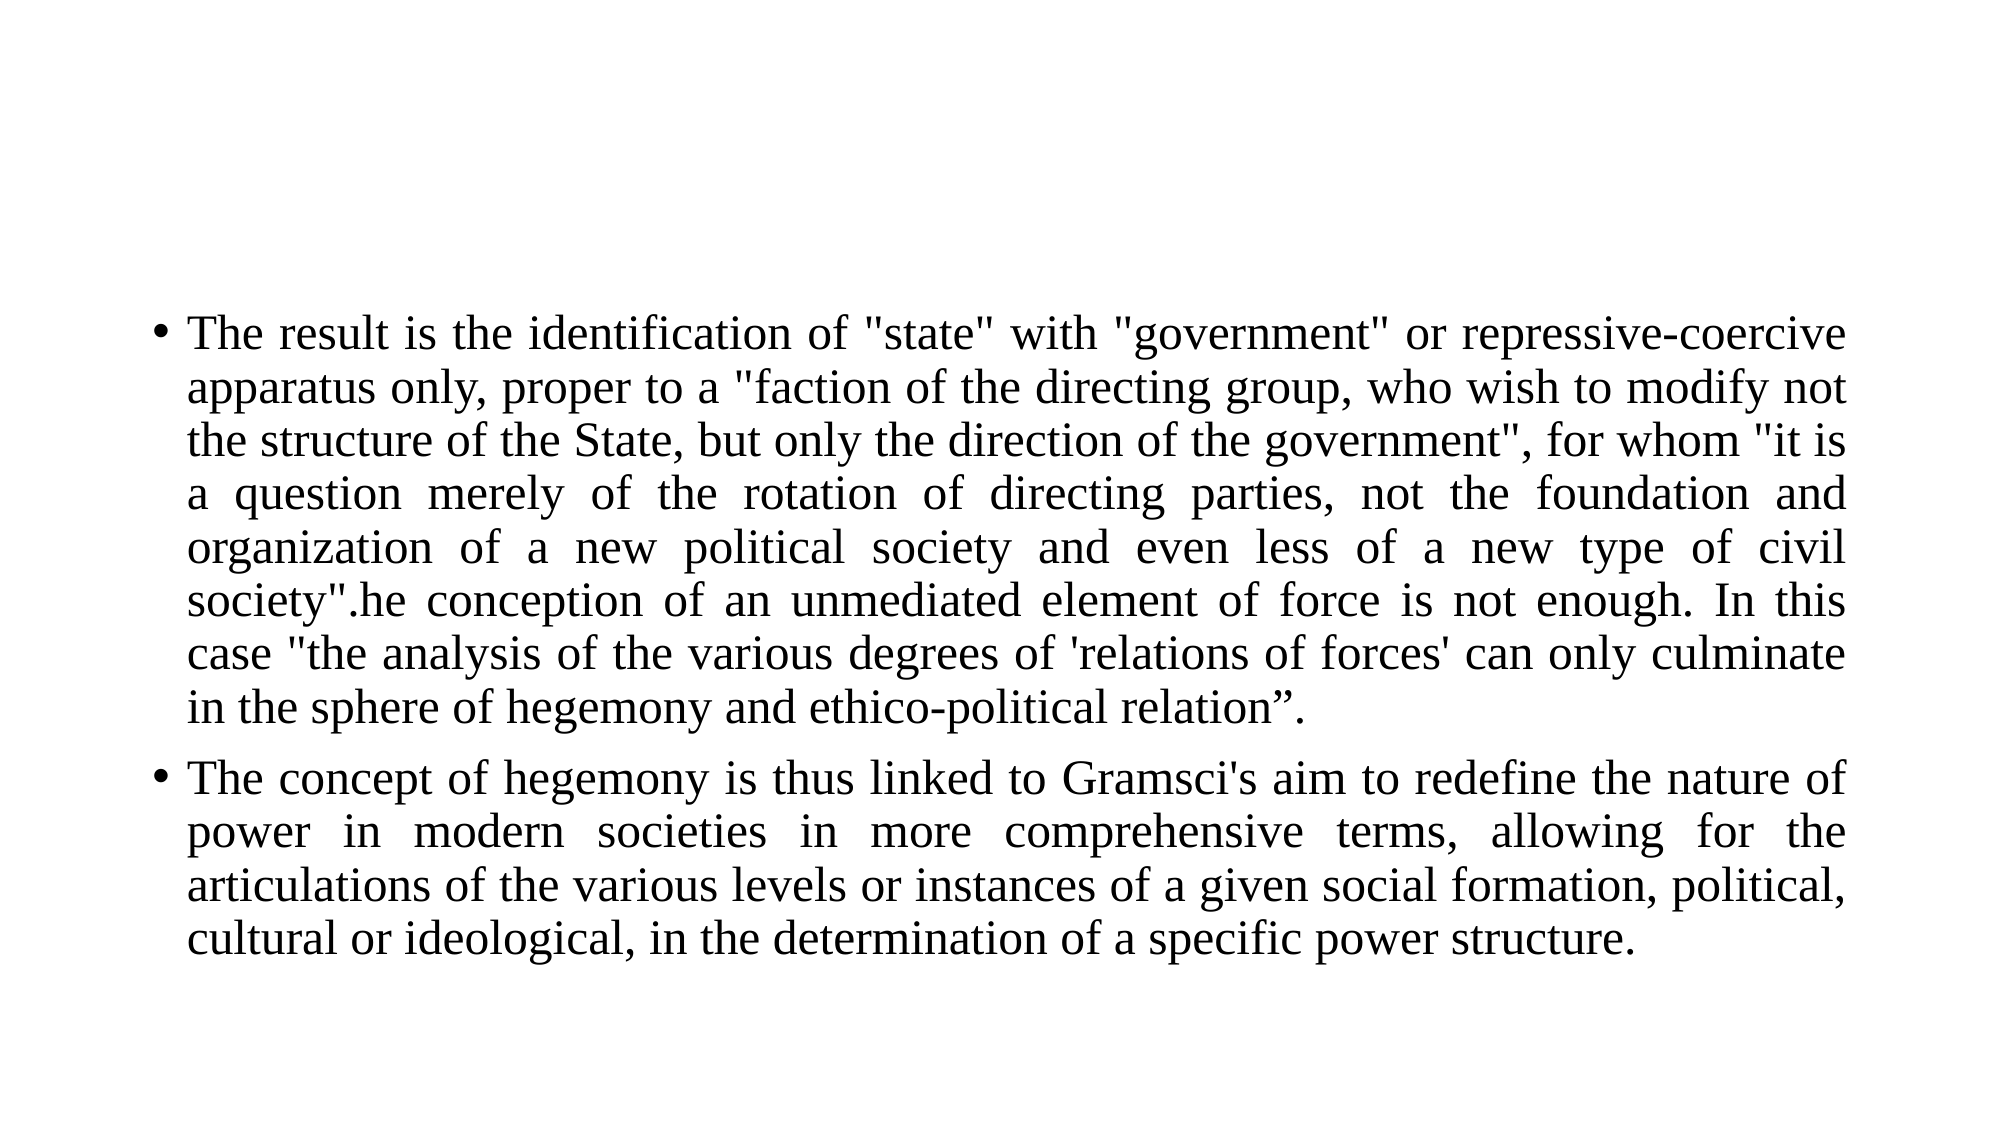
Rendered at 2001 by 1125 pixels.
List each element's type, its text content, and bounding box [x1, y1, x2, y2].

list The result is the identification of "state" with "government" or repressive-coercive apparatus only, proper to a "faction of the directing group, who wish to modify not the structure of the State, but only the direction of the government", for whom "it is a question merely of the rotation of directing parties, not the foundation and organization of a new political society and even less of a new type of civil society".he conception of an unmediated element of force is not enough. In this case "the analysis of the various degrees of 'relations of forces' can only culminate in the sphere of hegemony and ethico-political relation”. The concept of hegemony is thus linked to Gramsci's aim to redefine the nature of power in modern societies in more comprehensive terms, allowing for the articulations of the various levels or instances of a given social formation, political, cultural or ideological, in the determination of a specific power structure. [137, 299, 1863, 1014]
